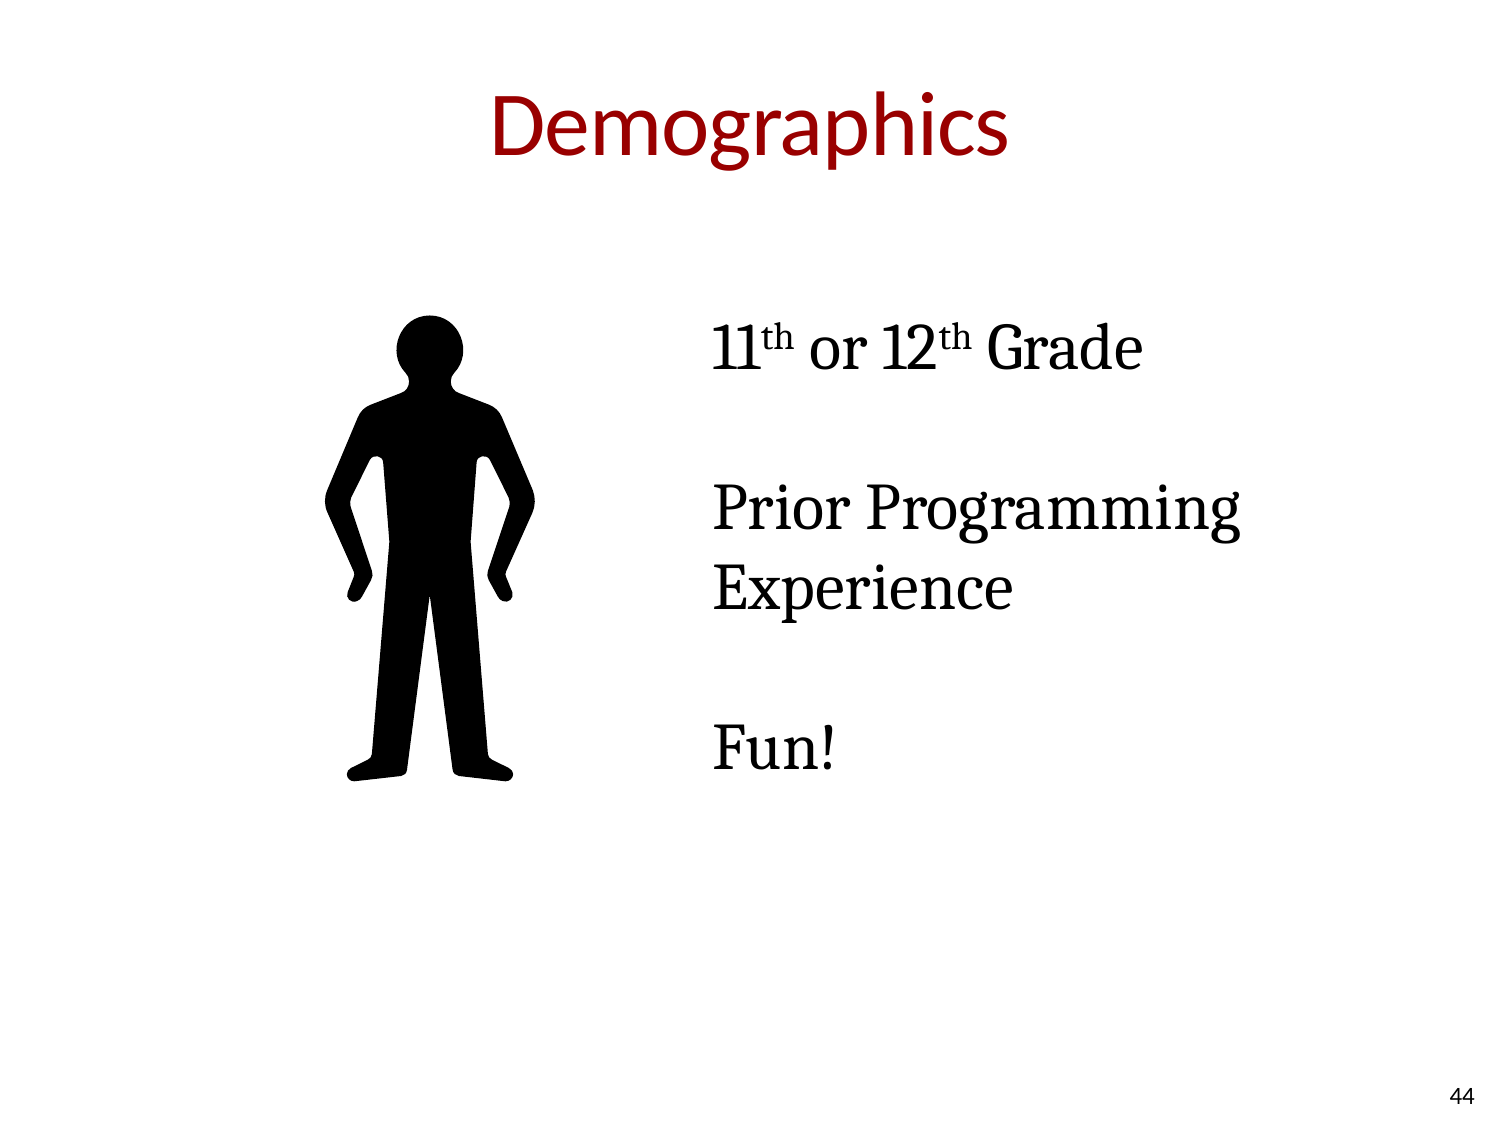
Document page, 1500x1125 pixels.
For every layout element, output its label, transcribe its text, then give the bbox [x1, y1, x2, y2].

slide_number 44 [1125, 1065, 1475, 1125]
text_box 11th or 12th Grade Prior Programming Experience Fun! [712, 302, 1300, 783]
title Demographics [75, 24, 1425, 213]
picture [324, 315, 539, 783]
